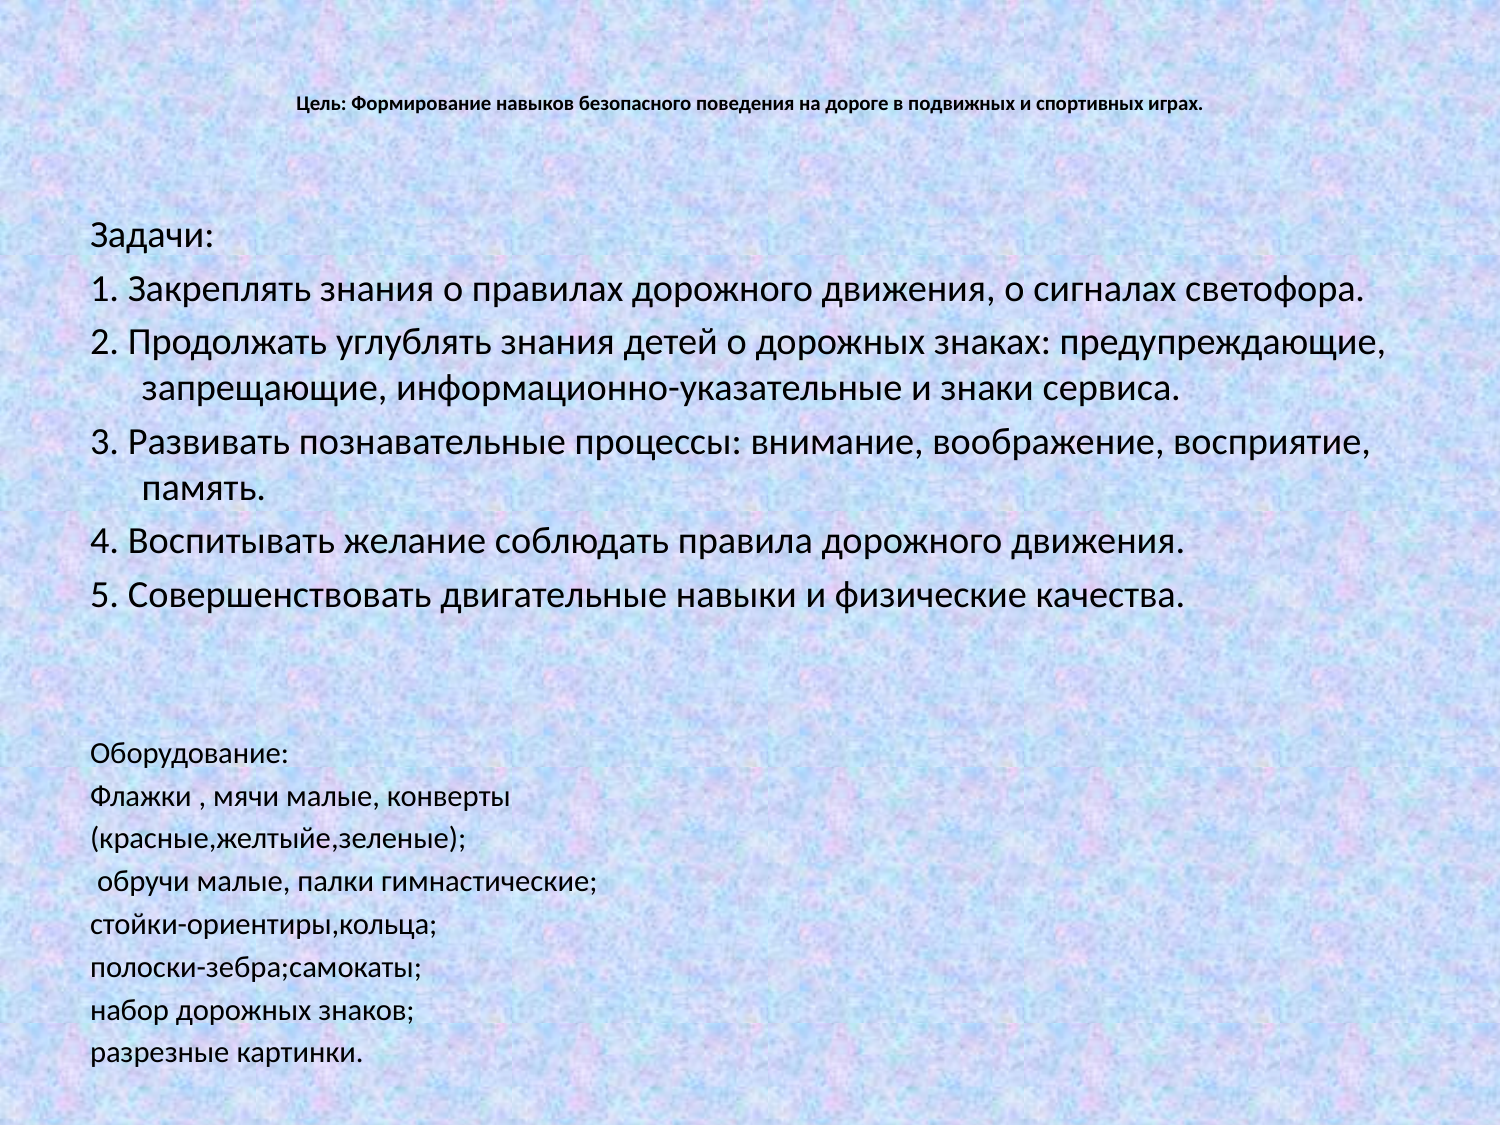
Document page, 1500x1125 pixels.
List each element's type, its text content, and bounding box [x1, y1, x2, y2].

title Цель: Формирование навыков безопасного поведения на дороге в подвижных и спортивных играх. [75, 23, 1425, 164]
list Задачи: 1. Закреплять знания о правилах дорожного движения, о сигналах светофора. 2. Продолжать углублять знания детей о дорожных знаках: предупреждающие, запрещающие, информационно-указательные и знаки сервиса. 3. Развивать познавательные процессы: внимание, воображение, восприятие, память. 4. Воспитывать желание соблюдать правила дорожного движения. 5. Совершенствовать двигательные навыки и физические качества. Оборудование: Флажки , мячи малые, конверты (красные,желтыйе,зеленые); обручи малые, палки гимнастические; стойки-ориентиры,кольца; полоски-зебра;самокаты; набор дорожных знаков; разрезные картинки. [75, 175, 1425, 1090]
picture [0, 0, 1500, 1125]
